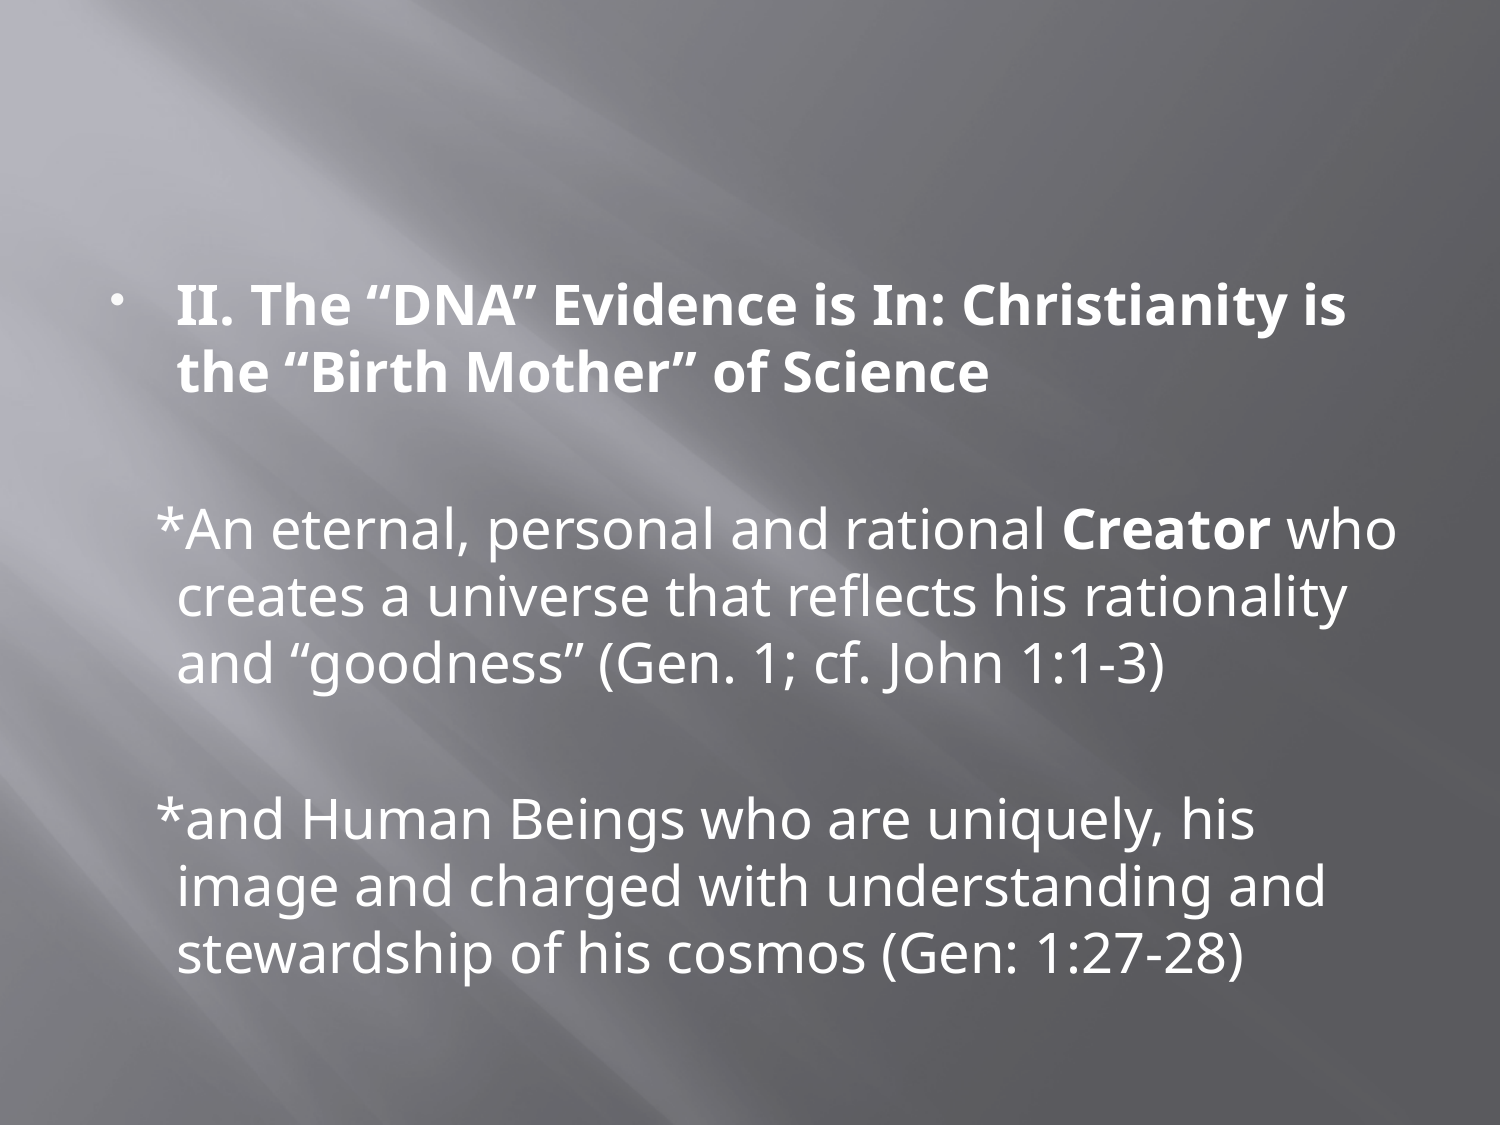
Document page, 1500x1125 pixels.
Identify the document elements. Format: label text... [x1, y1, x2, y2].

list II. The “DNA” Evidence is In: Christianity is the “Birth Mother” of Science *An eternal, personal and rational Creator who creates a universe that reflects his rationality and “goodness” (Gen. 1; cf. John 1:1-3) *and Human Beings who are uniquely, his image and charged with understanding and stewardship of his cosmos (Gen: 1:27-28) [75, 262, 1425, 1035]
